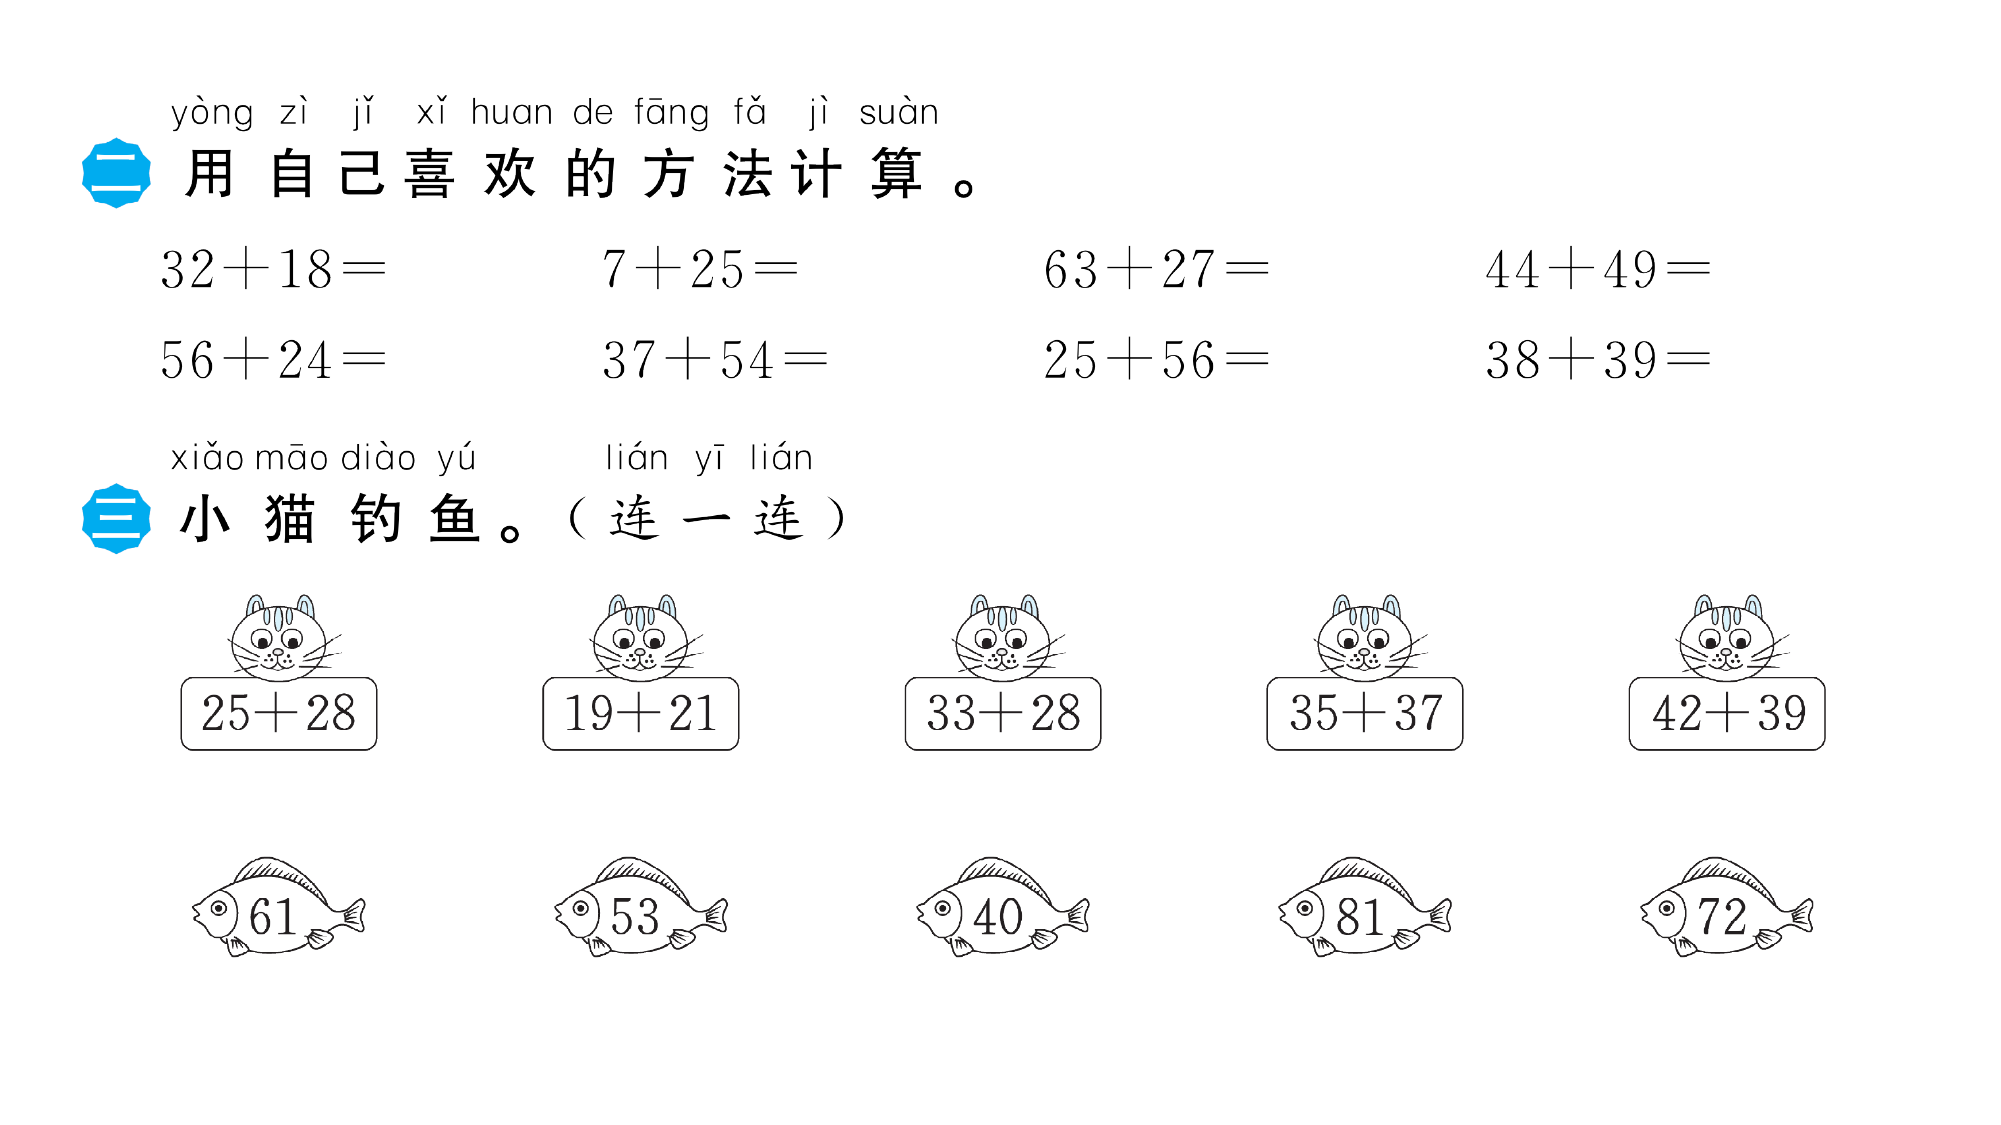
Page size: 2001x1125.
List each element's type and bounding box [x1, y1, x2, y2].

picture [78, 426, 1969, 976]
picture [78, 66, 1969, 408]
